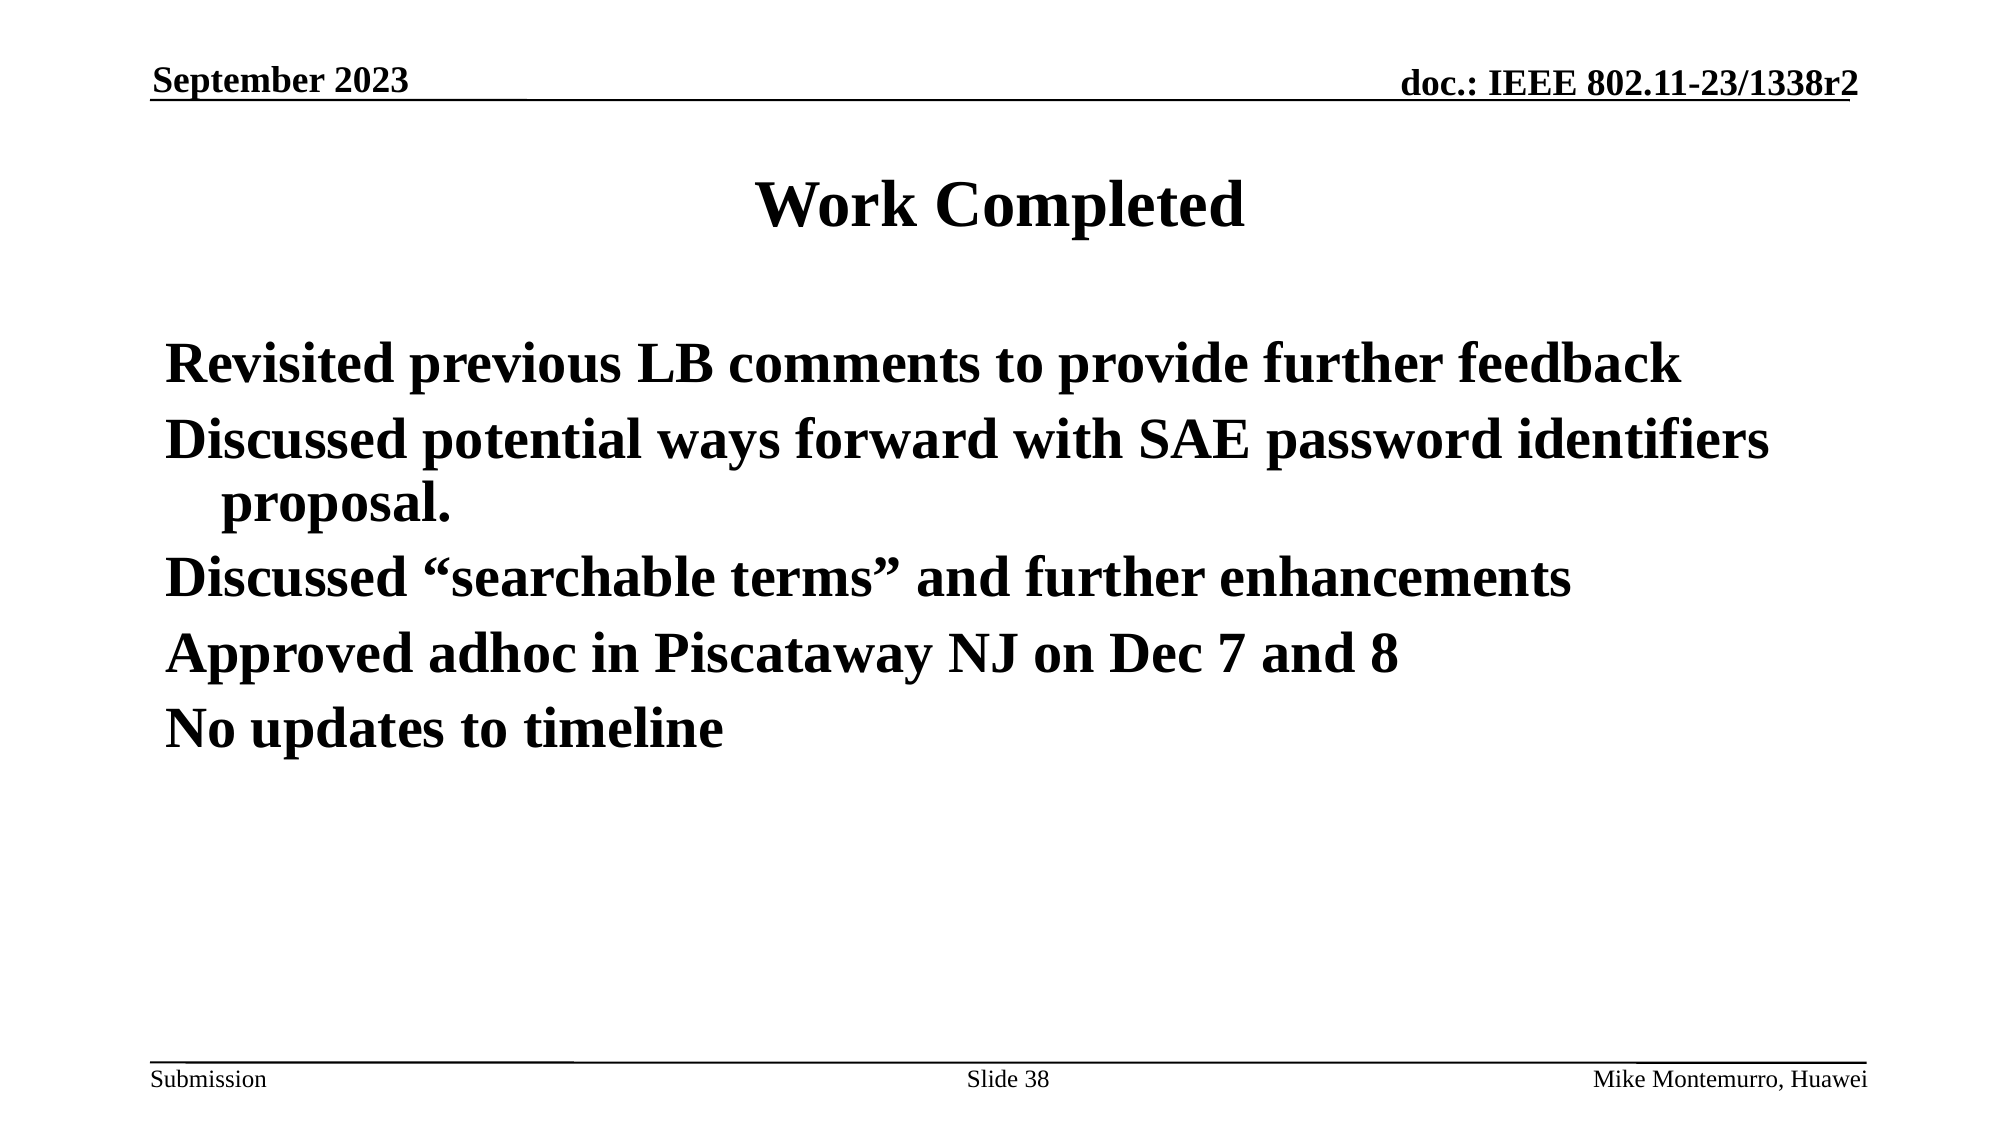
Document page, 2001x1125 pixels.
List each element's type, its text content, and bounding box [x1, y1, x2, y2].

list Revisited previous LB comments to provide further feedback Discussed potential ways forward with SAE password identifiers proposal. Discussed “searchable terms” and further enhancements Approved adhoc in Piscataway NJ on Dec 7 and 8 No updates to timeline [149, 324, 1850, 1000]
slide_number Slide 38 [950, 1061, 1067, 1123]
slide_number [152, 54, 413, 101]
title Work Completed [149, 112, 1850, 288]
footer Mike Montemurro, Huawei [1171, 1061, 1869, 1093]
